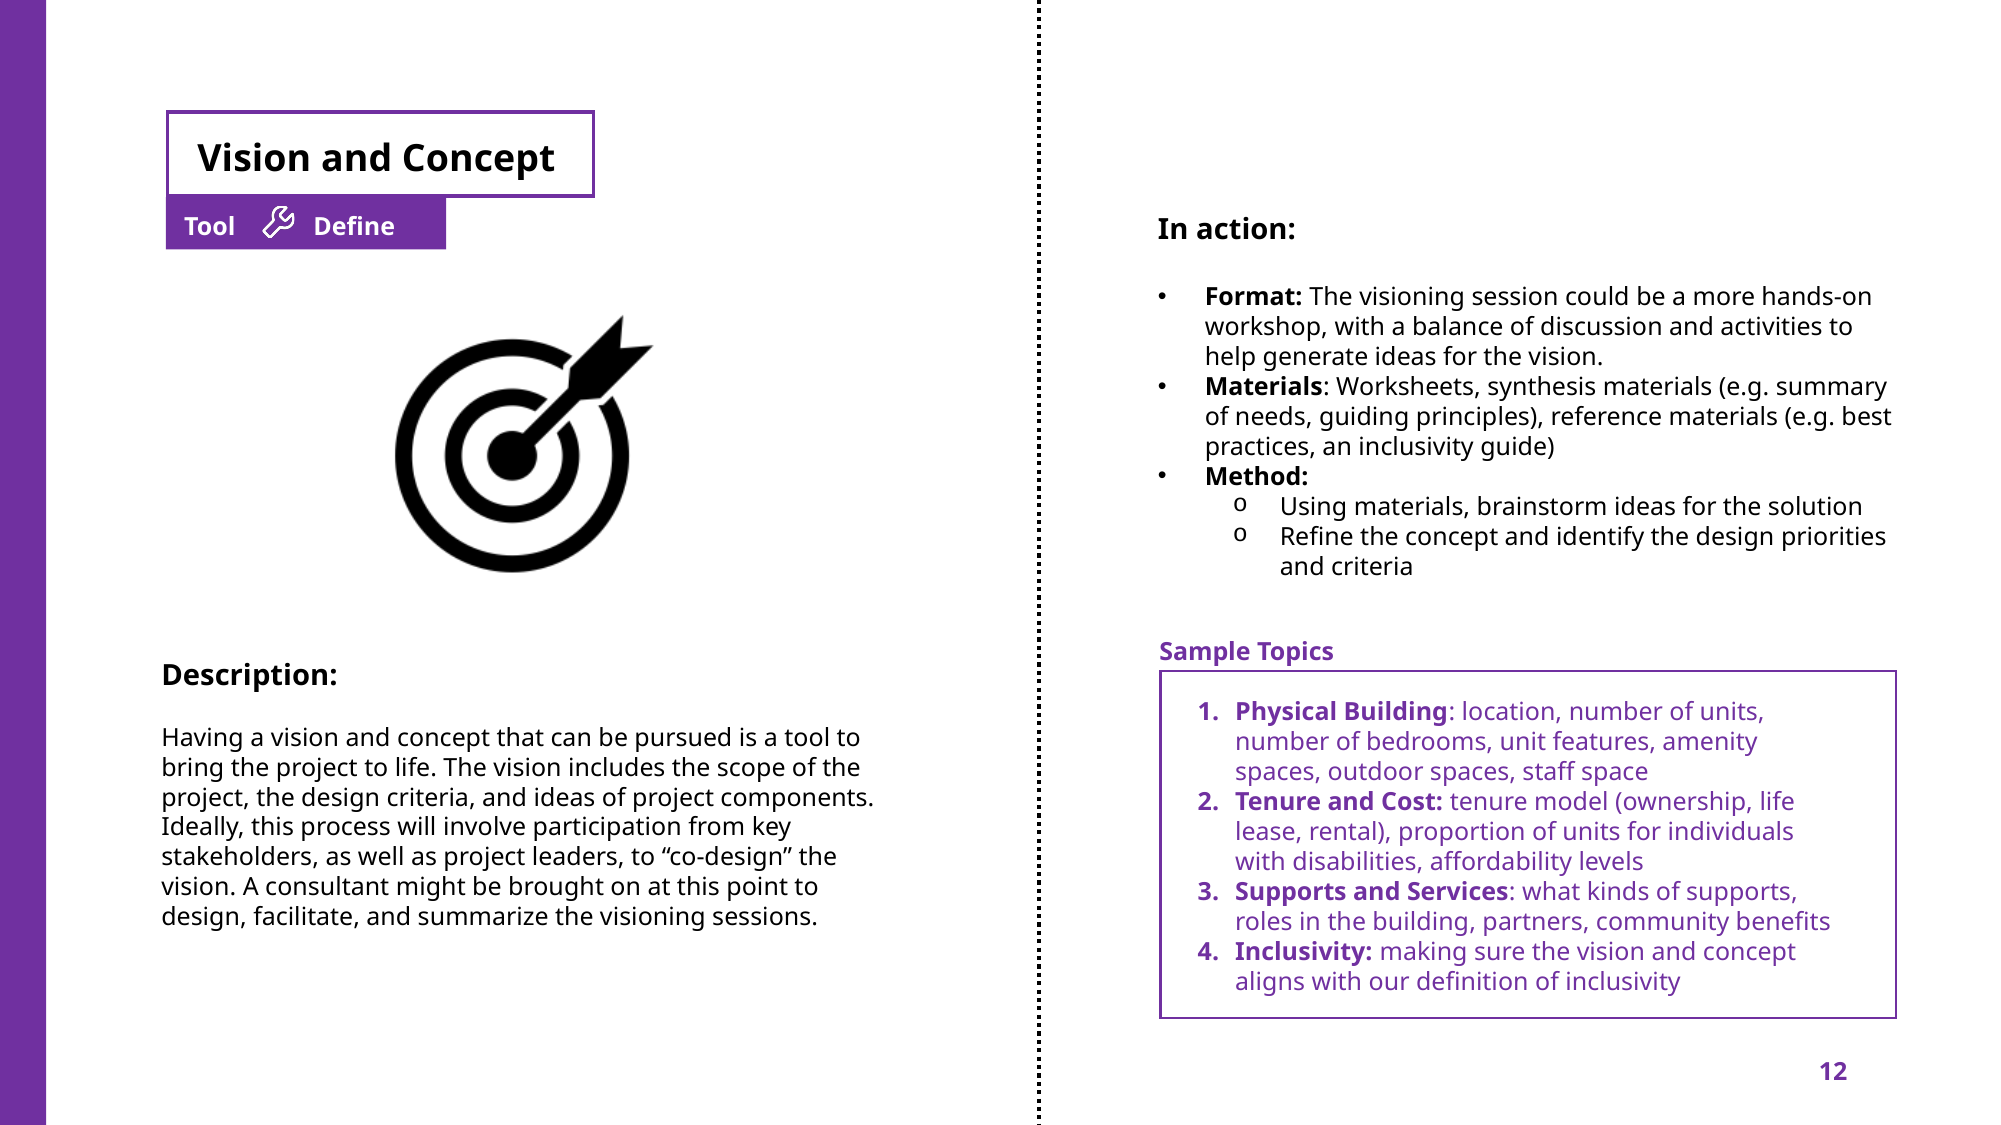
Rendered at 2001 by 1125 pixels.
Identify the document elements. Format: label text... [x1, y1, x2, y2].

text_box Description: Having a vision and concept that can be pursued is a tool to bring the project to life. The vision includes the scope of the project, the design criteria, and ideas of project components. Ideally, this process will involve participation from key stakeholders, as well as project leaders, to “co-design” the vision. A consultant might be brought on at this point to design, facilitate, and summarize the visioning sessions. [146, 648, 903, 939]
text_box [0, 0, 47, 1125]
text_box [1159, 670, 1897, 1019]
text_box [166, 111, 594, 197]
text_box [165, 196, 447, 250]
text_box Vision and Concept [182, 126, 615, 187]
picture [381, 301, 668, 587]
text_box Tool Define [169, 203, 602, 249]
text_box In action: Format: The visioning session could be a more hands-on workshop, with a balance of discussion and activities to help generate ideas for the vision. Materials: Worksheets, synthesis materials (e.g. summary of needs, guiding principles), reference materials (e.g. best practices, an inclusivity guide) Method: Using materials, brainstorm ideas for the solution Refine the concept and identify the design priorities and criteria [1143, 203, 1927, 588]
text_box Sample Topics [1144, 627, 2000, 763]
text_box Physical Building: location, number of units, number of bedrooms, unit features, amenity spaces, outdoor spaces, staff space Tenure and Cost: tenure model (ownership, life lease, rental), proportion of units for individuals with disabilities, affordability levels Supports and Services: what kinds of supports, roles in the building, partners, community benefits Inclusivity: making sure the vision and concept aligns with our definition of inclusivity [1182, 688, 1863, 1125]
picture [262, 206, 295, 238]
